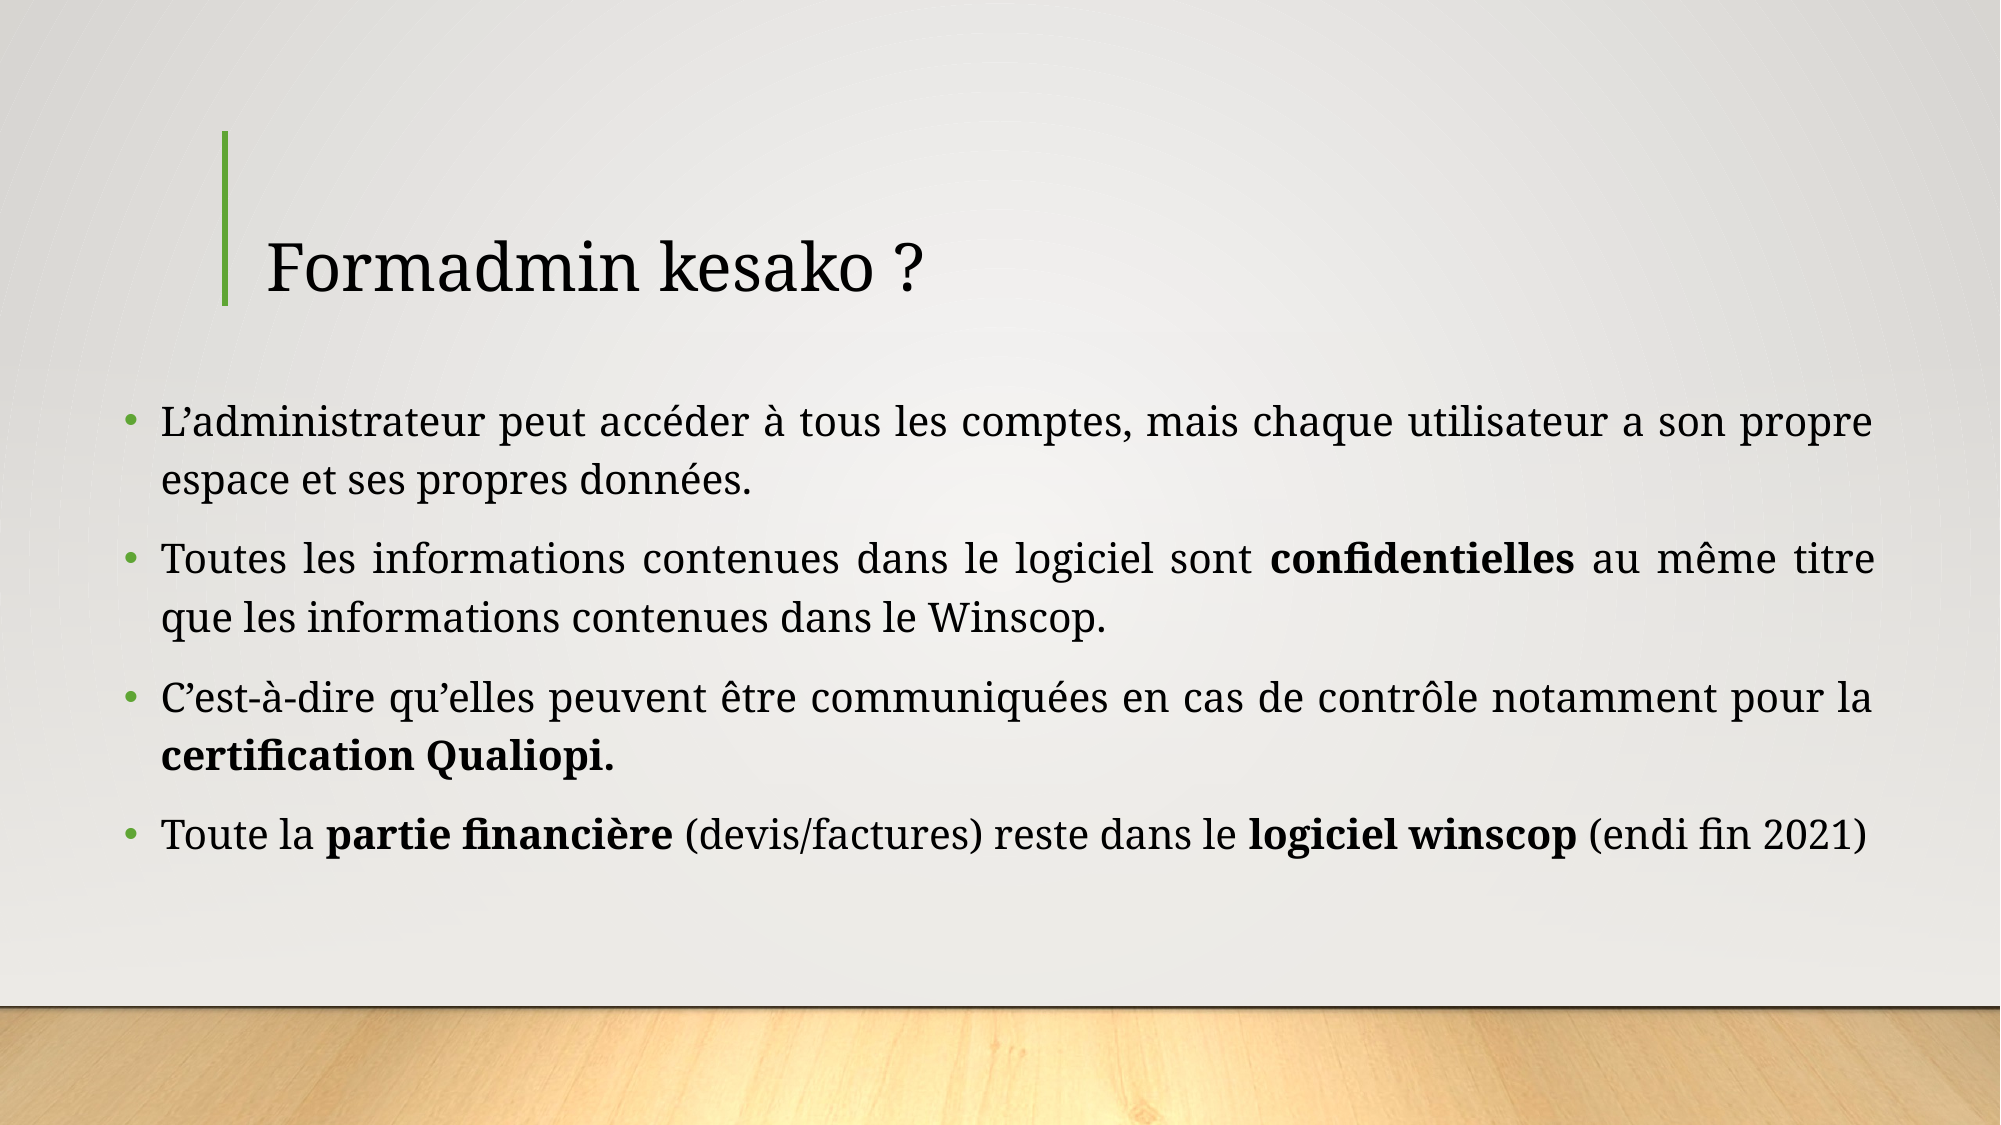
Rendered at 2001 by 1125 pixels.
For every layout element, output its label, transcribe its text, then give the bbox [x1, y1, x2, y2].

list L’administrateur peut accéder à tous les comptes, mais chaque utilisateur a son propre espace et ses propres données. Toutes les informations contenues dans le logiciel sont confidentielles au même titre que les informations contenues dans le Winscop. C’est-à-dire qu’elles peuvent être communiquées en cas de contrôle notamment pour la certification Qualiopi. Toute la partie financière (devis/factures) reste dans le logiciel winscop (endi fin 2021) [108, 377, 1891, 926]
picture [0, 1006, 2000, 1125]
title Formadmin kesako ? [251, 141, 1814, 314]
